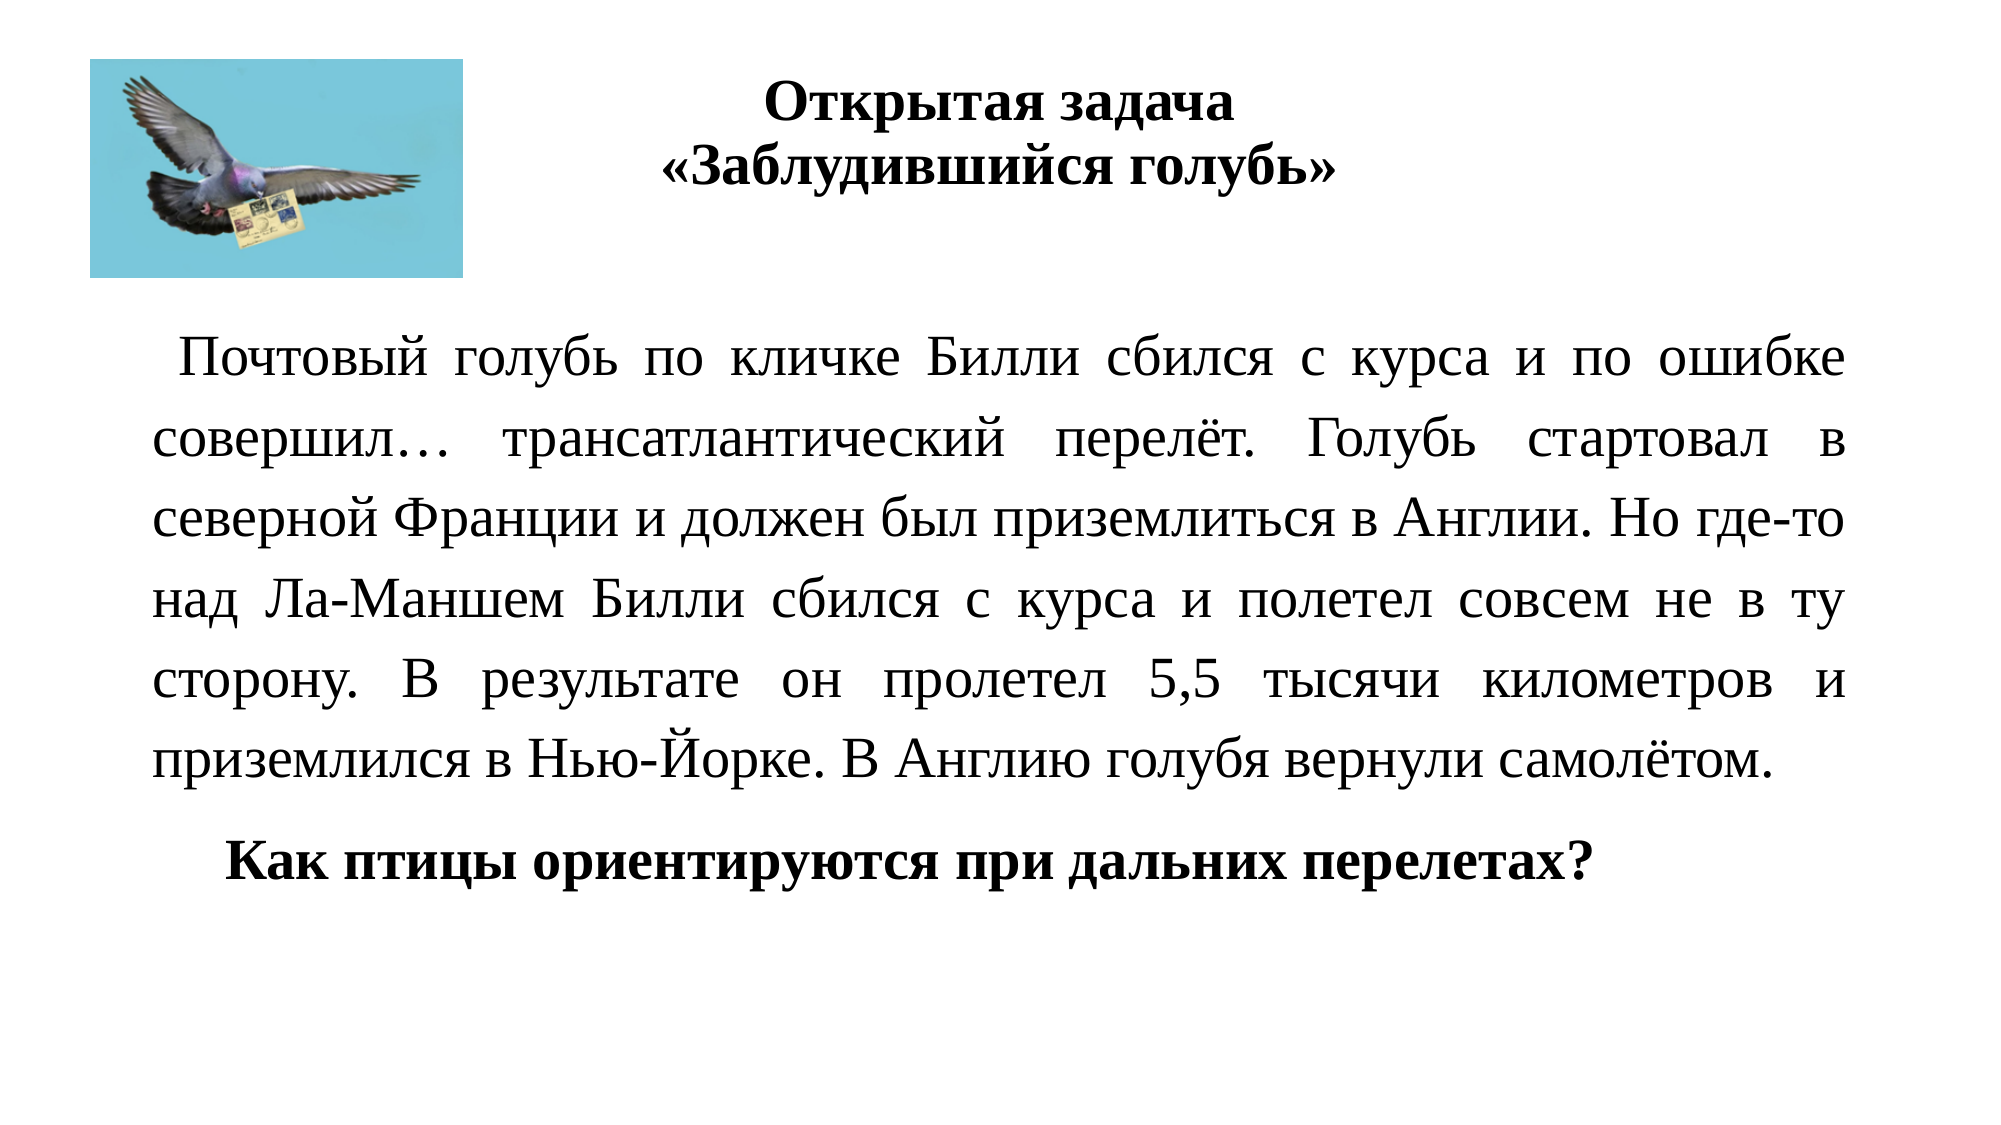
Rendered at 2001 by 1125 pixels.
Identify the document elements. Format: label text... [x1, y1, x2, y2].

picture [90, 59, 463, 278]
title Открытая задача «Заблудившийся голубь» [463, 59, 1863, 278]
list Почтовый голубь по кличке Билли сбился с курса и по ошибке совершил… трансатлантический перелёт. Голубь стартовал в северной Франции и должен был приземлиться в Англии. Но где-то над Ла-Маншем Билли сбился с курса и полетел совсем не в ту сторону. В результате он пролетел 5,5 тысячи километров и приземлился в Нью-Йорке. В Англию голубя вернули самолётом. Как птицы ориентируются при дальних перелетах? [137, 299, 1863, 1014]
